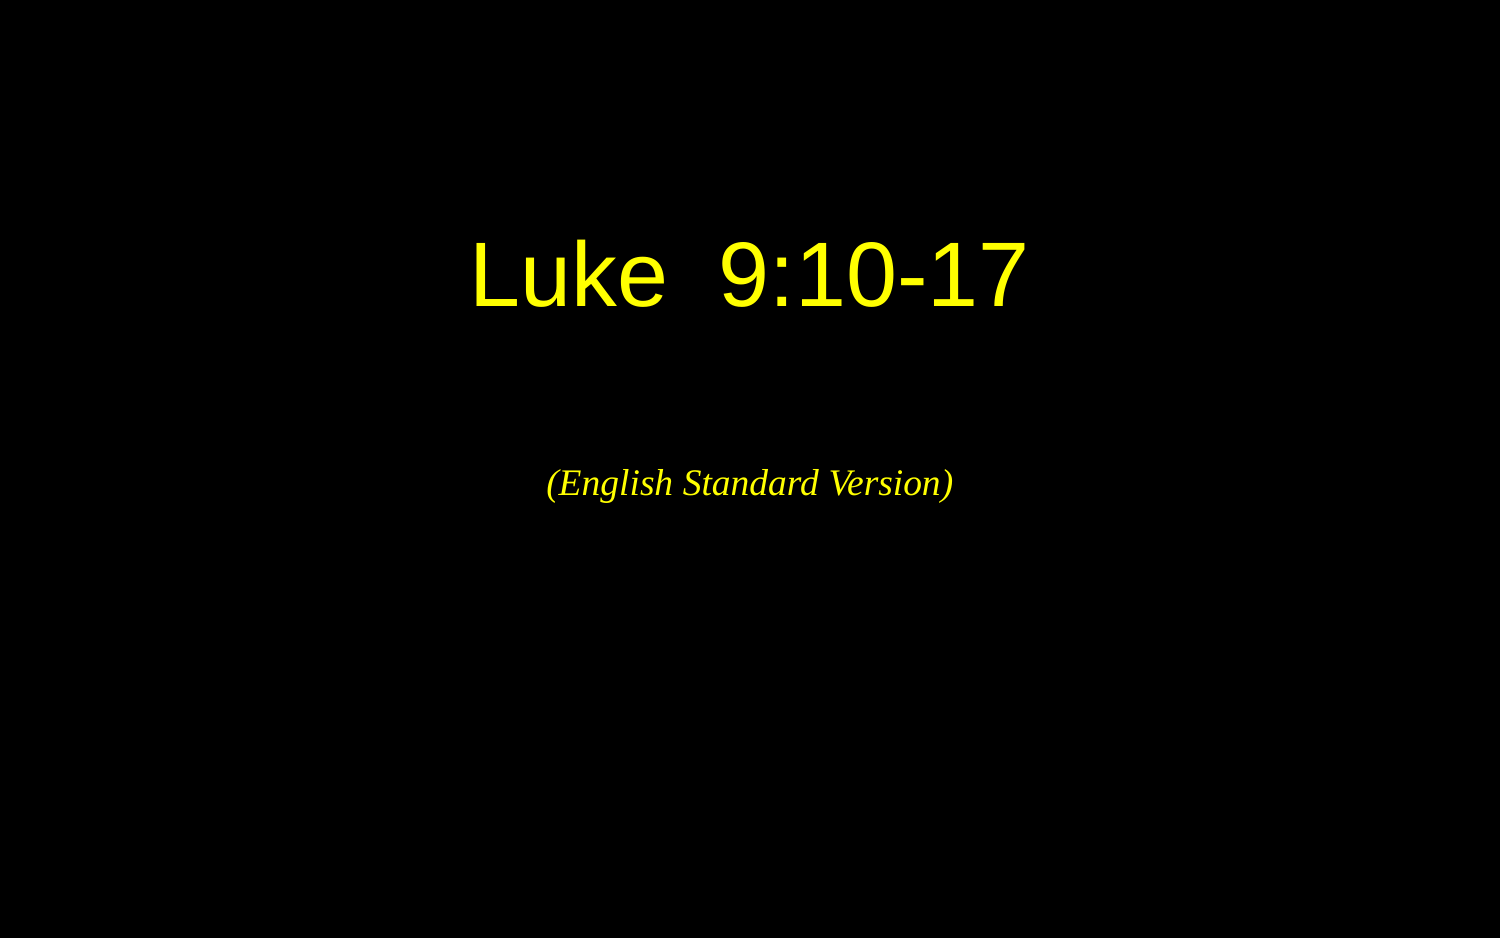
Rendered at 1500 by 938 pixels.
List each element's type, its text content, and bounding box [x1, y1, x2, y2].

text_box Luke 9:10-17 (English Standard Version) [0, 78, 1500, 752]
